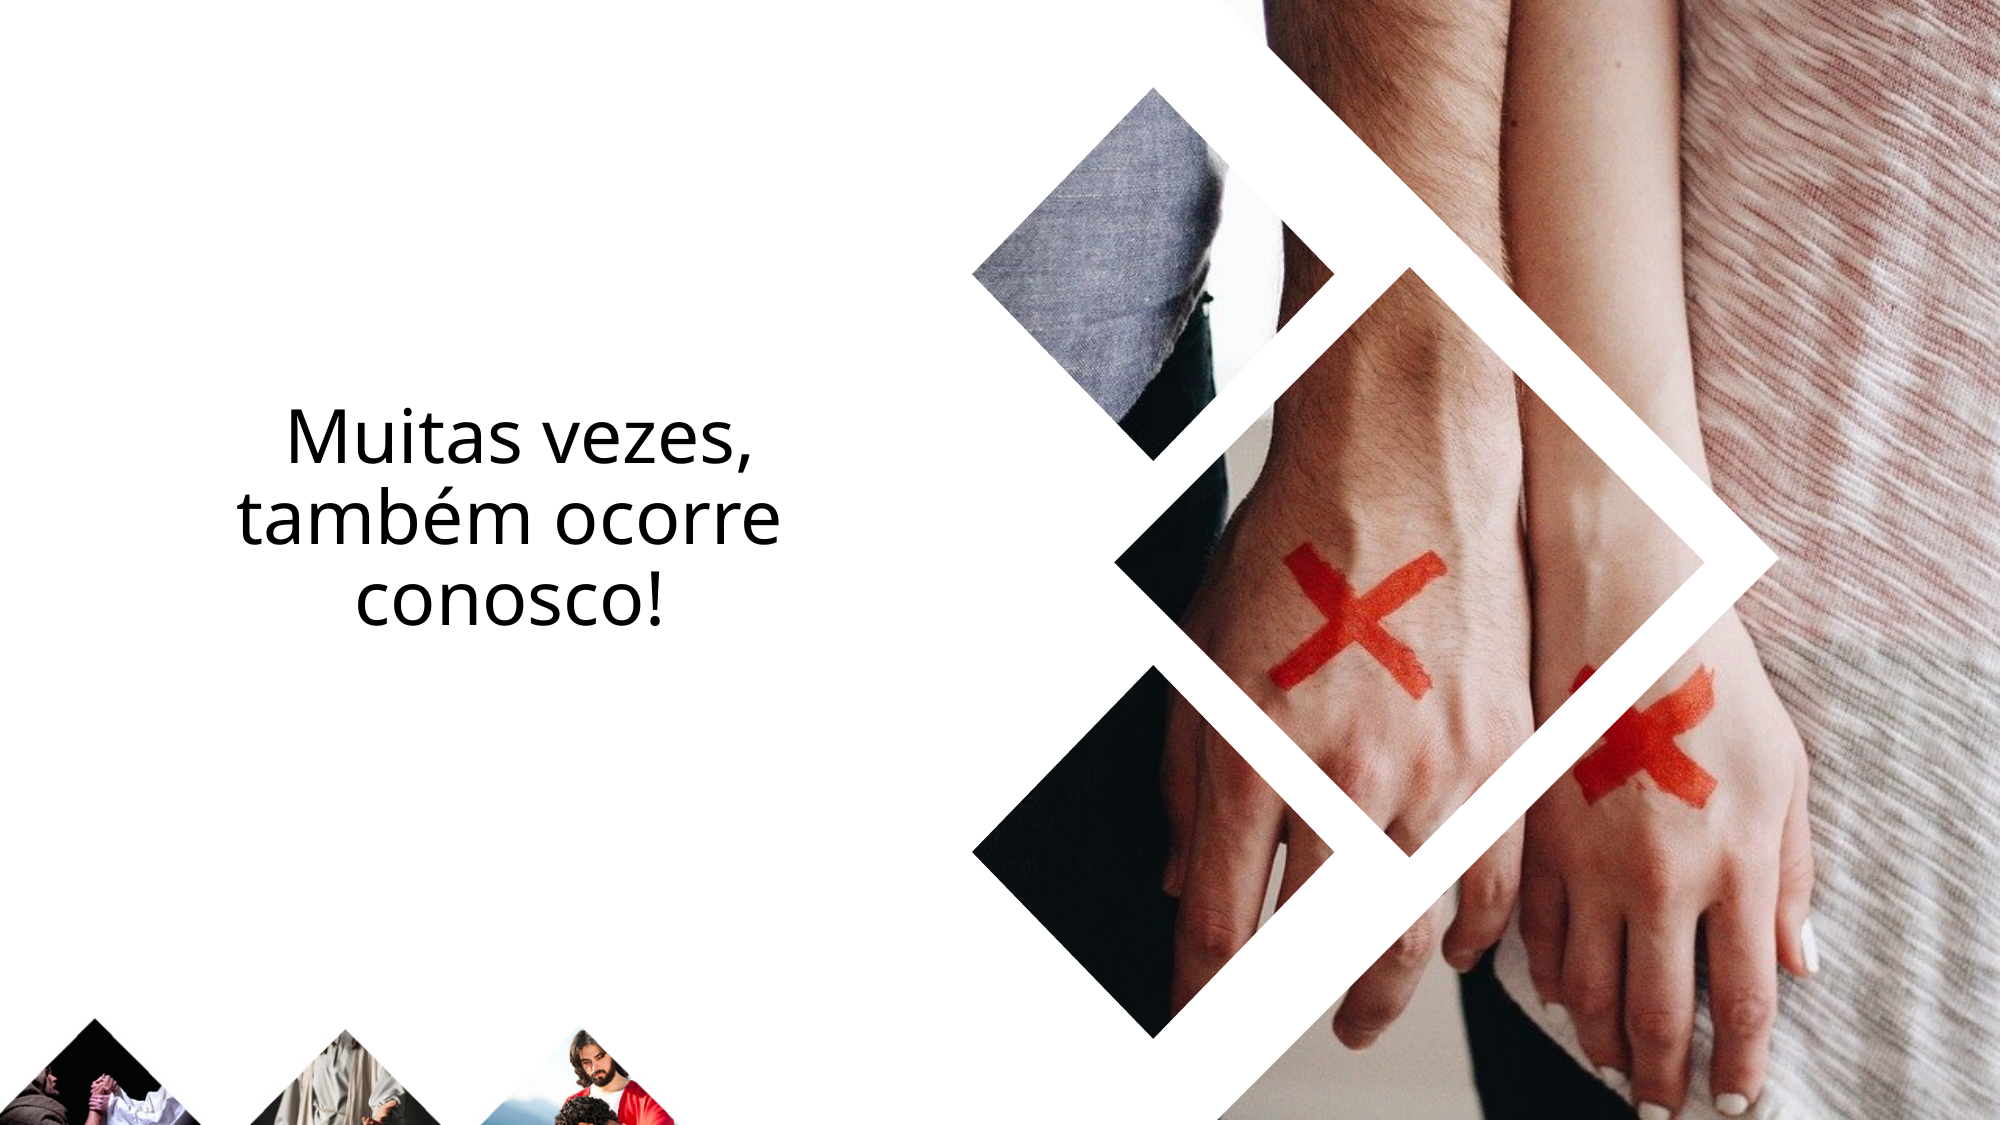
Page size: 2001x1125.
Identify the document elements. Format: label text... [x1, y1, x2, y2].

picture [0, 0, 2001, 1125]
list Muitas vezes, também ocorre conosco! [95, 77, 926, 963]
